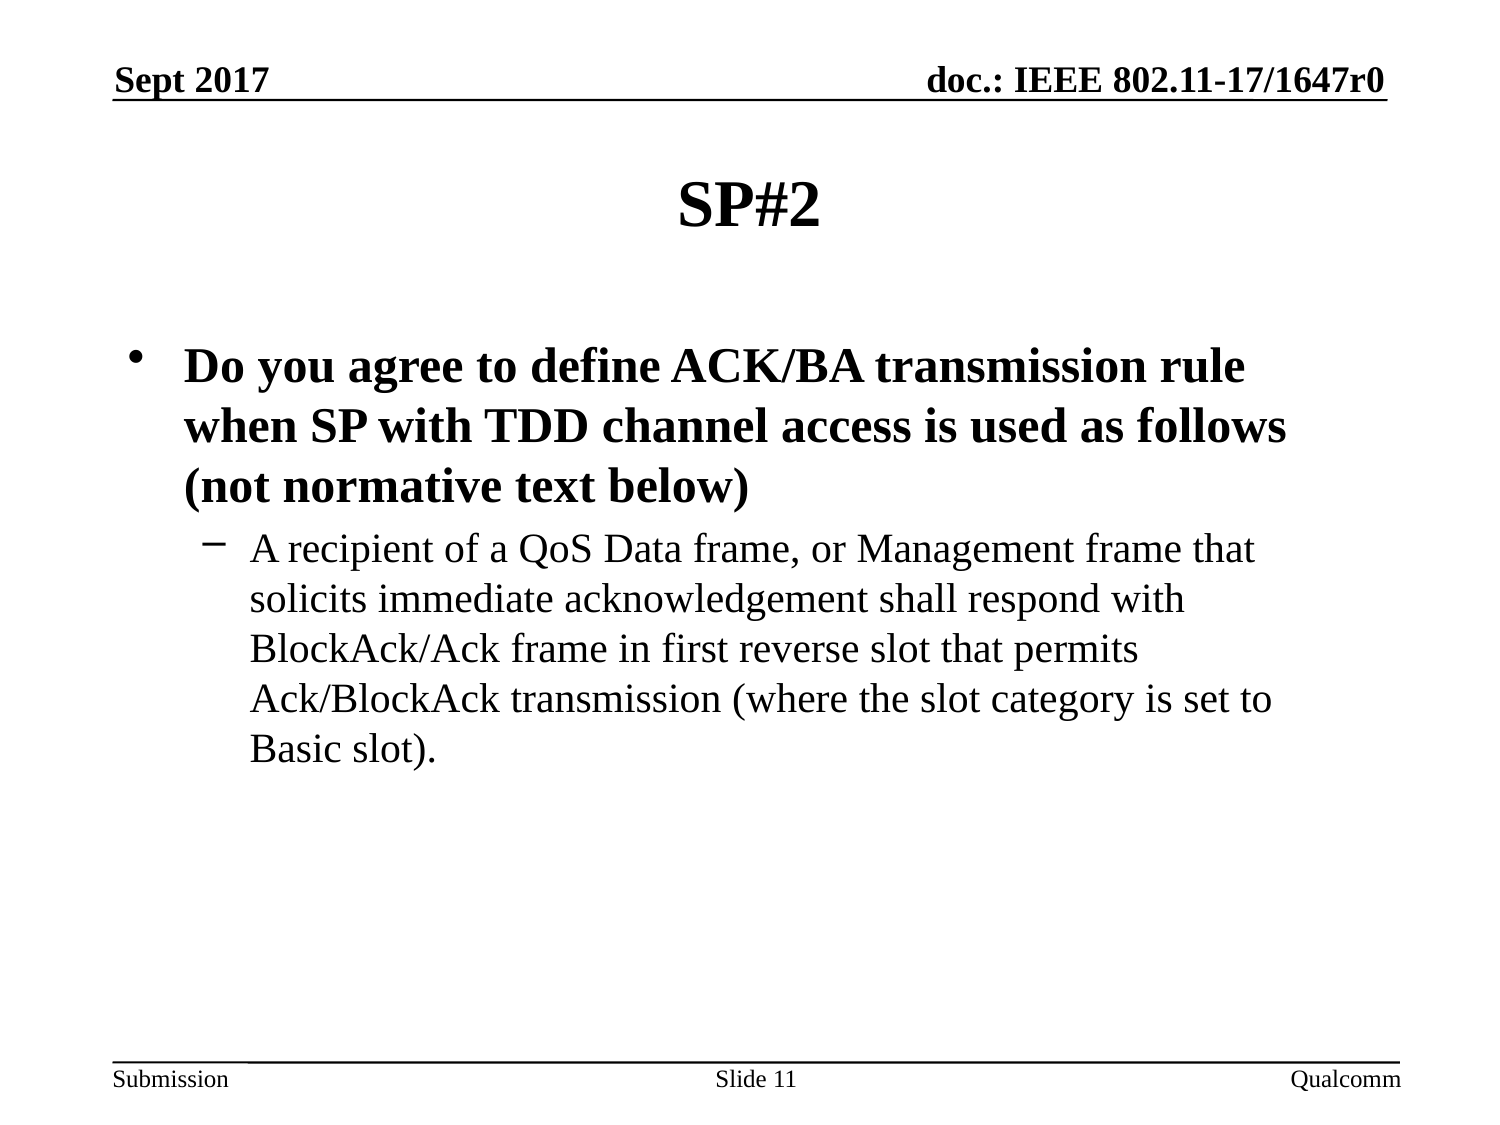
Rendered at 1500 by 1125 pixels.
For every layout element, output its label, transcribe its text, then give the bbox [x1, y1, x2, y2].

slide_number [114, 54, 272, 101]
list Do you agree to define ACK/BA transmission rule when SP with TDD channel access is used as follows (not normative text below) A recipient of a QoS Data frame, or Management frame that solicits immediate acknowledgement shall respond with BlockAck/Ack frame in first reverse slot that permits Ack/BlockAck transmission (where the slot category is set to Basic slot). [112, 324, 1388, 1000]
footer Qualcomm [949, 1061, 1402, 1093]
title SP#2 [112, 112, 1388, 288]
slide_number Slide 11 [712, 1061, 800, 1093]
